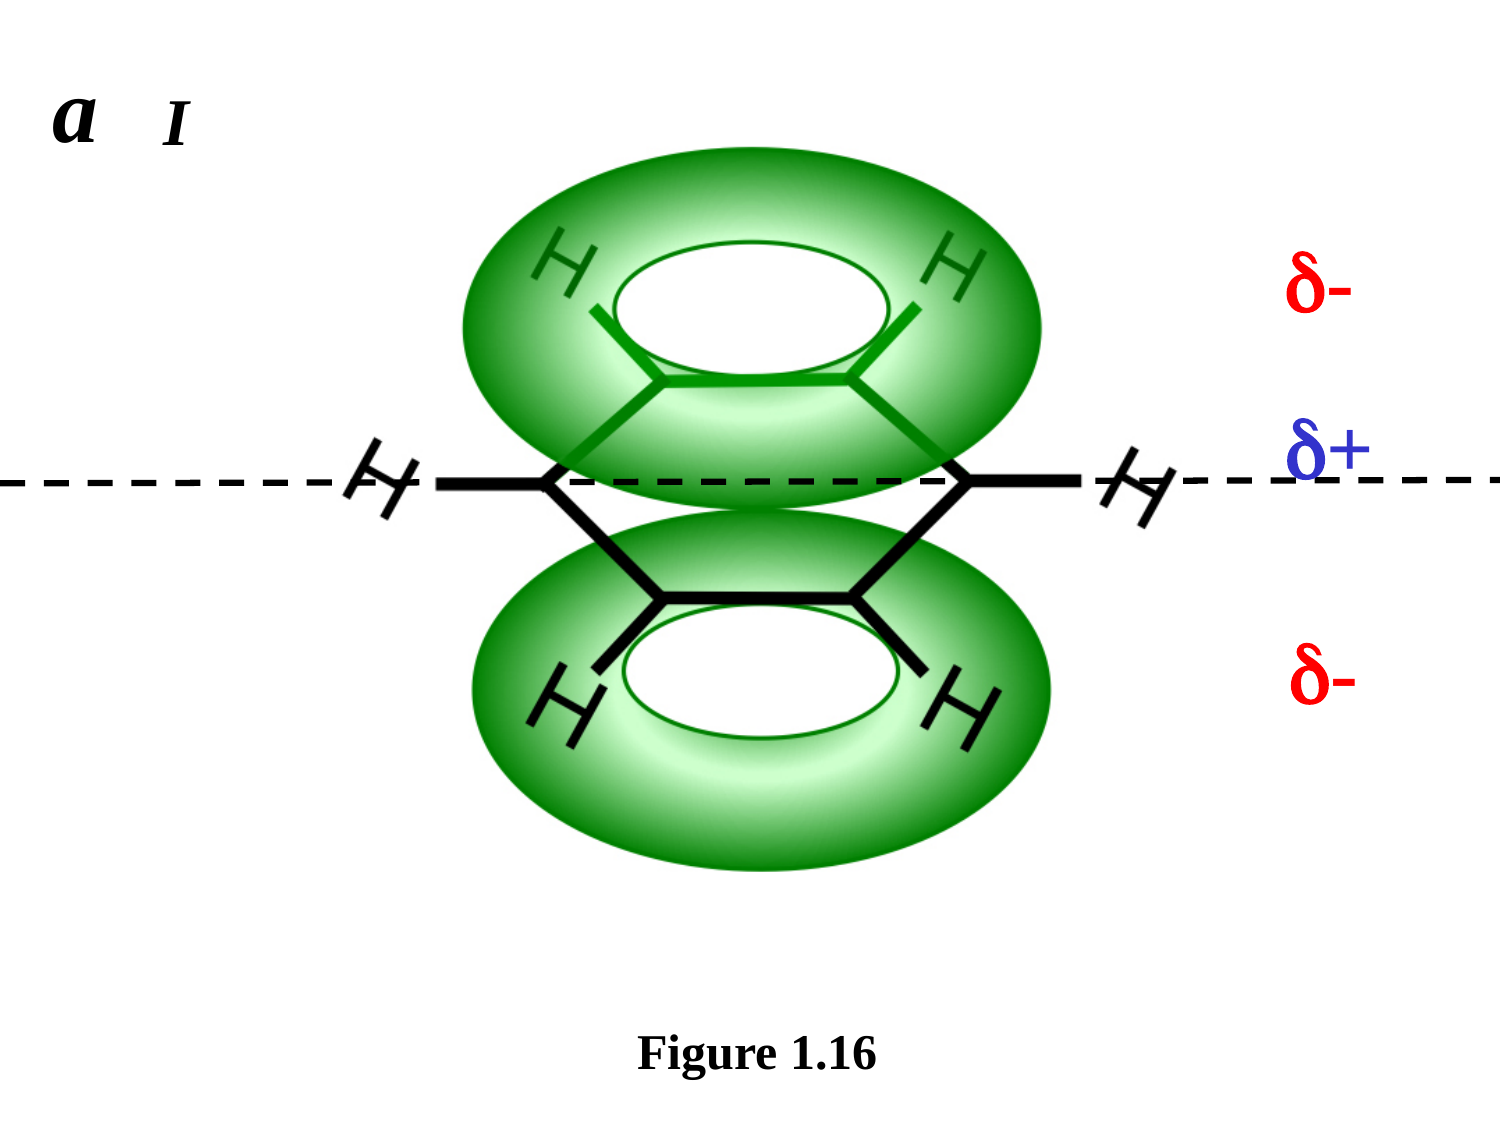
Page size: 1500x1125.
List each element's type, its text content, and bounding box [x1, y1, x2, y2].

text_box + [1246, 387, 1414, 502]
text_box Figure 1.16 [140, 1012, 1375, 1088]
text_box - [1235, 220, 1403, 336]
text_box I [148, 71, 204, 166]
picture [295, 113, 1199, 899]
text_box - [1240, 611, 1407, 727]
text_box a [37, 43, 114, 169]
